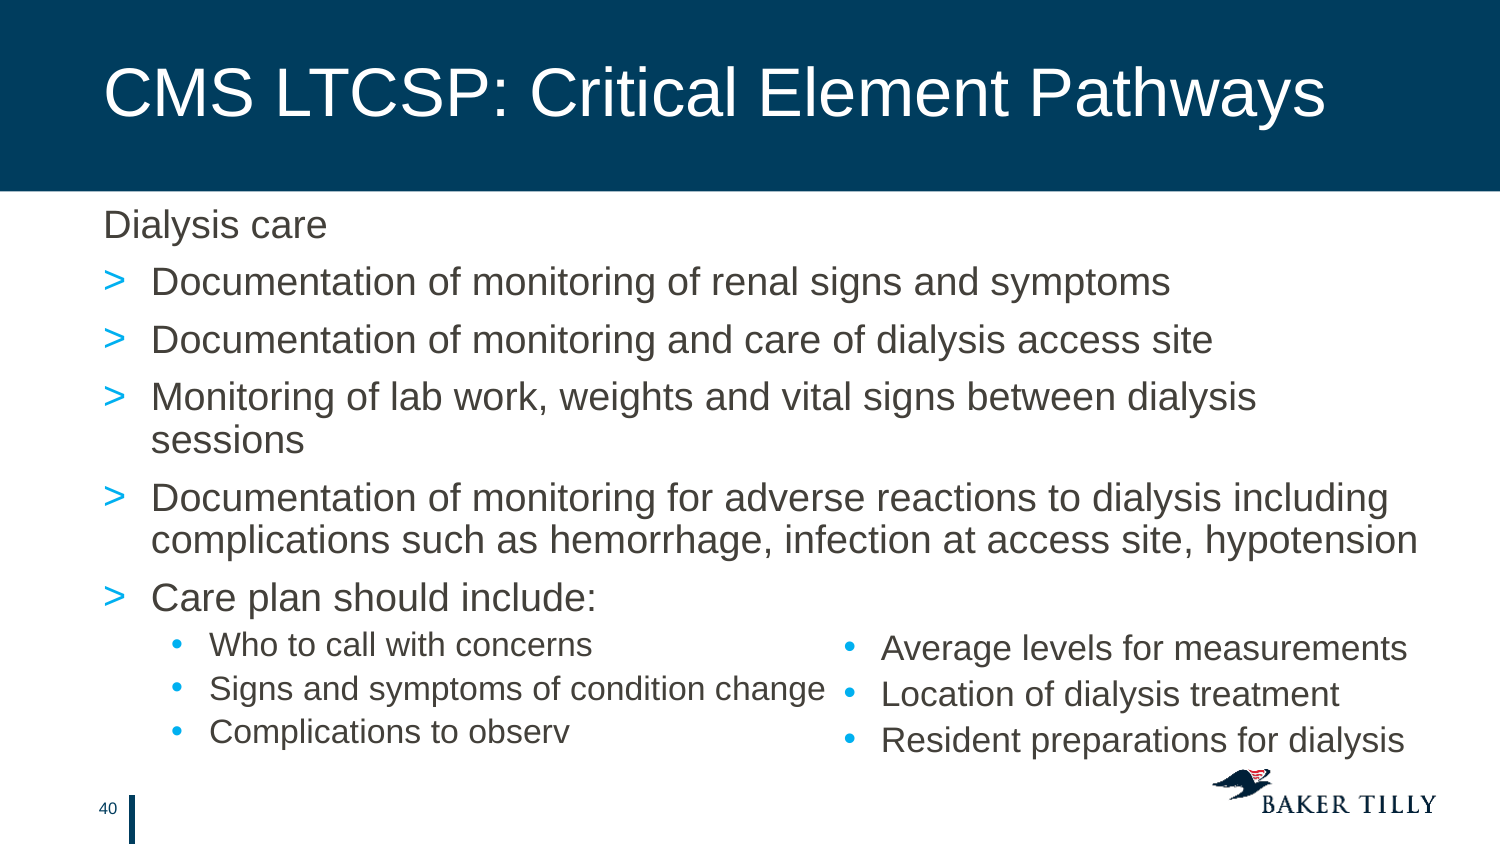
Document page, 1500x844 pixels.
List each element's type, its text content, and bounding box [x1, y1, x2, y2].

text_box Average levels for measurements Location of dialysis treatment Resident preparations for dialysis [762, 622, 1500, 768]
title CMS LTCSP: Critical Element Pathways [103, 0, 1397, 190]
list Dialysis care Documentation of monitoring of renal signs and symptoms Documentation of monitoring and care of dialysis access site Monitoring of lab work, weights and vital signs between dialysis sessions Documentation of monitoring for adverse reactions to dialysis including complications such as hemorrhage, infection at access site, hypotension Care plan should include: Who to call with concerns Signs and symptoms of condition change Complications to observ [103, 203, 1424, 770]
picture [1211, 769, 1437, 813]
